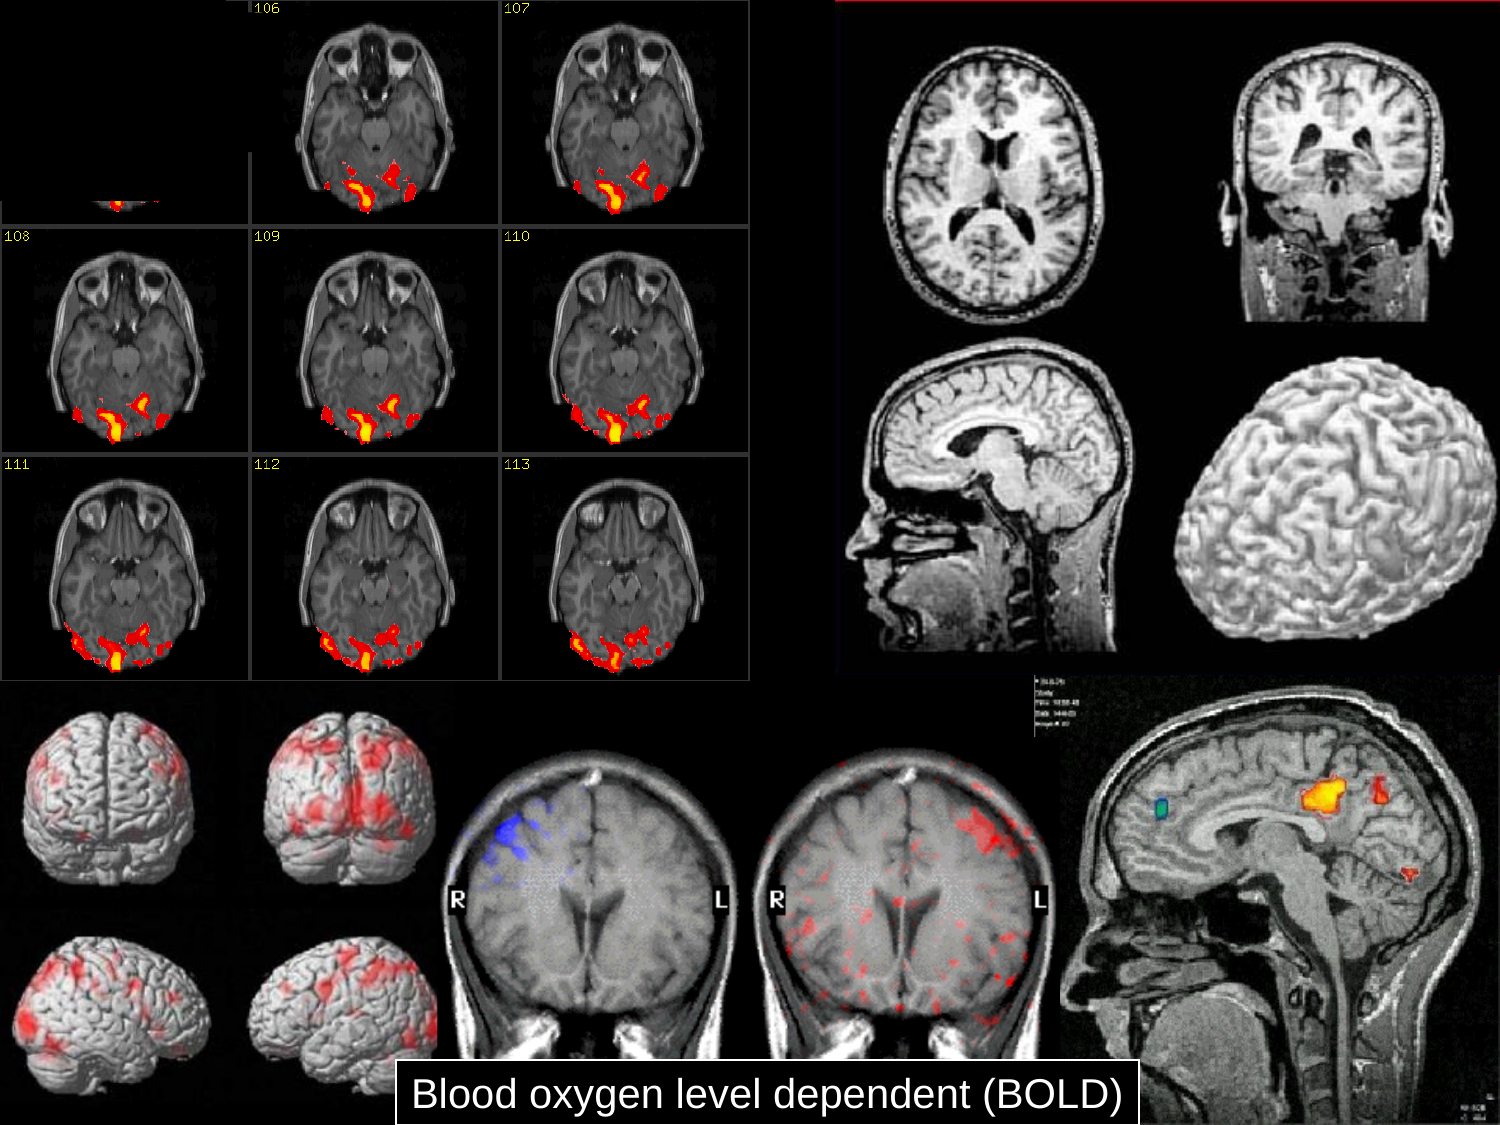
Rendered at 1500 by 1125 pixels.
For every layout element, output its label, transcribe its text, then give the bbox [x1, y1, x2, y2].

picture [0, 0, 1500, 1125]
text_box Blood oxygen level dependent (BOLD) [466, 1071, 1029, 1125]
